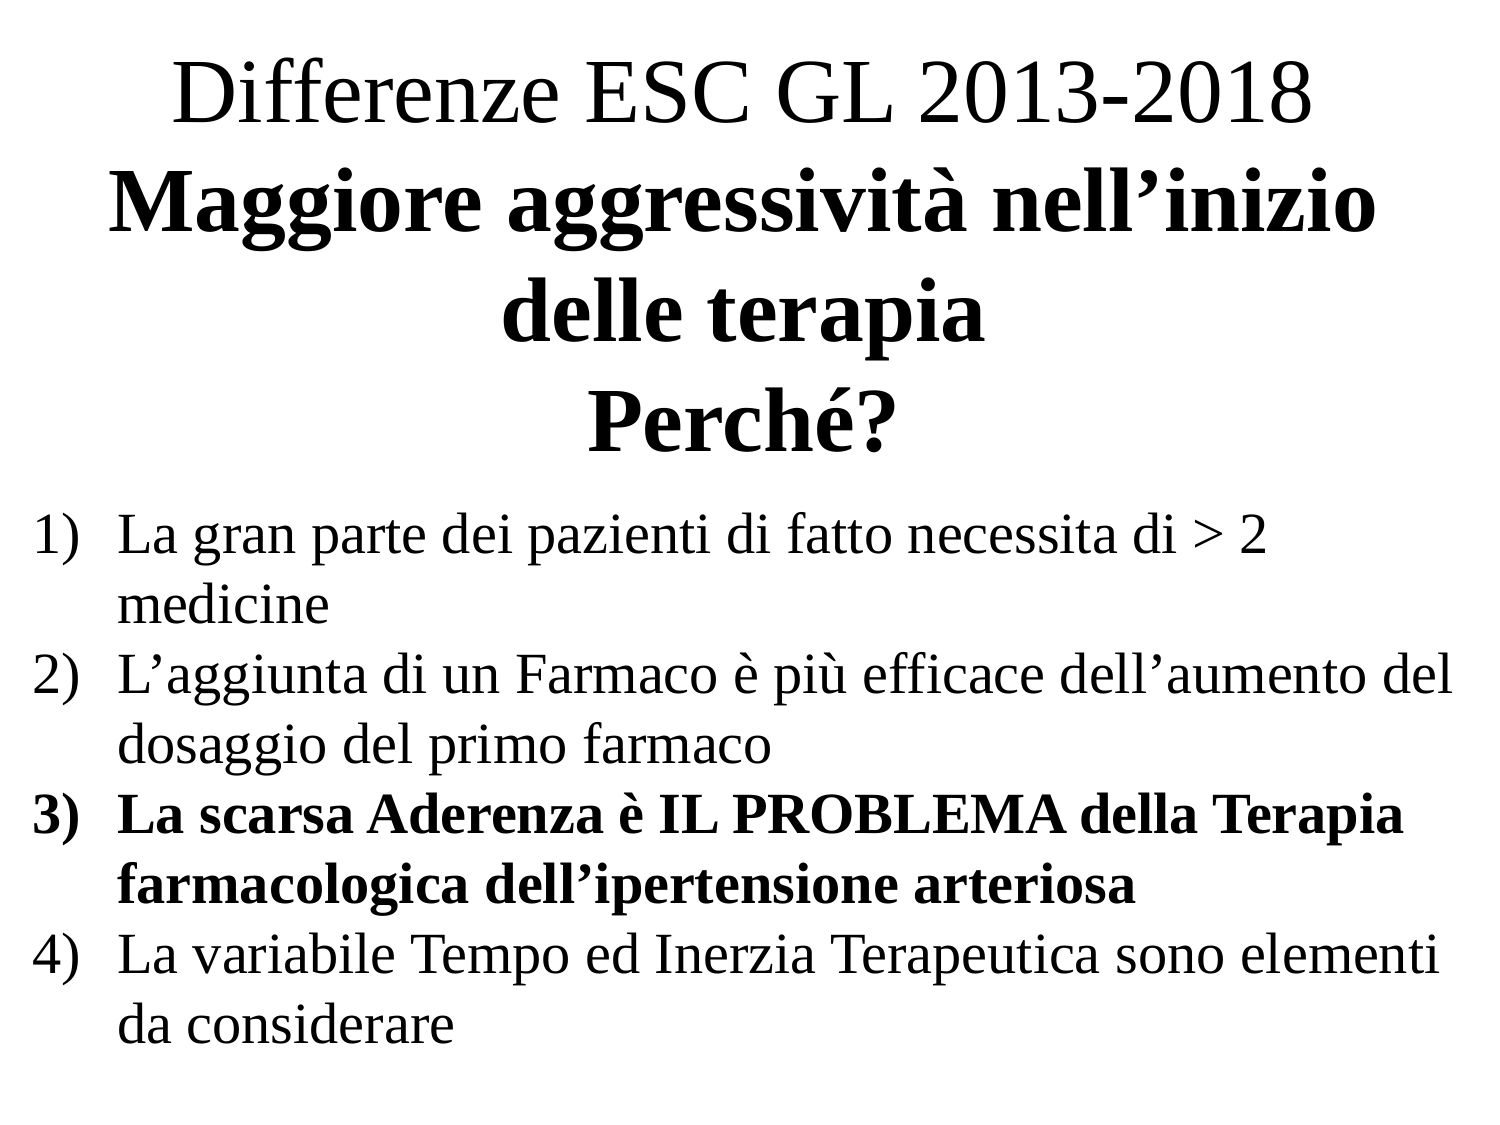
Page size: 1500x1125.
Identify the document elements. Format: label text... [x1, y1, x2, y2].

text_box Differenze ESC GL 2013-2018 Maggiore aggressività nell’inizio delle terapia Perché? La gran parte dei pazienti di fatto necessita di > 2 medicine L’aggiunta di un Farmaco è più efficace dell’aumento del dosaggio del primo farmaco La scarsa Aderenza è IL PROBLEMA della Terapia farmacologica dell’ipertensione arteriosa La variabile Tempo ed Inerzia Terapeutica sono elementi da considerare [17, 538, 1471, 727]
